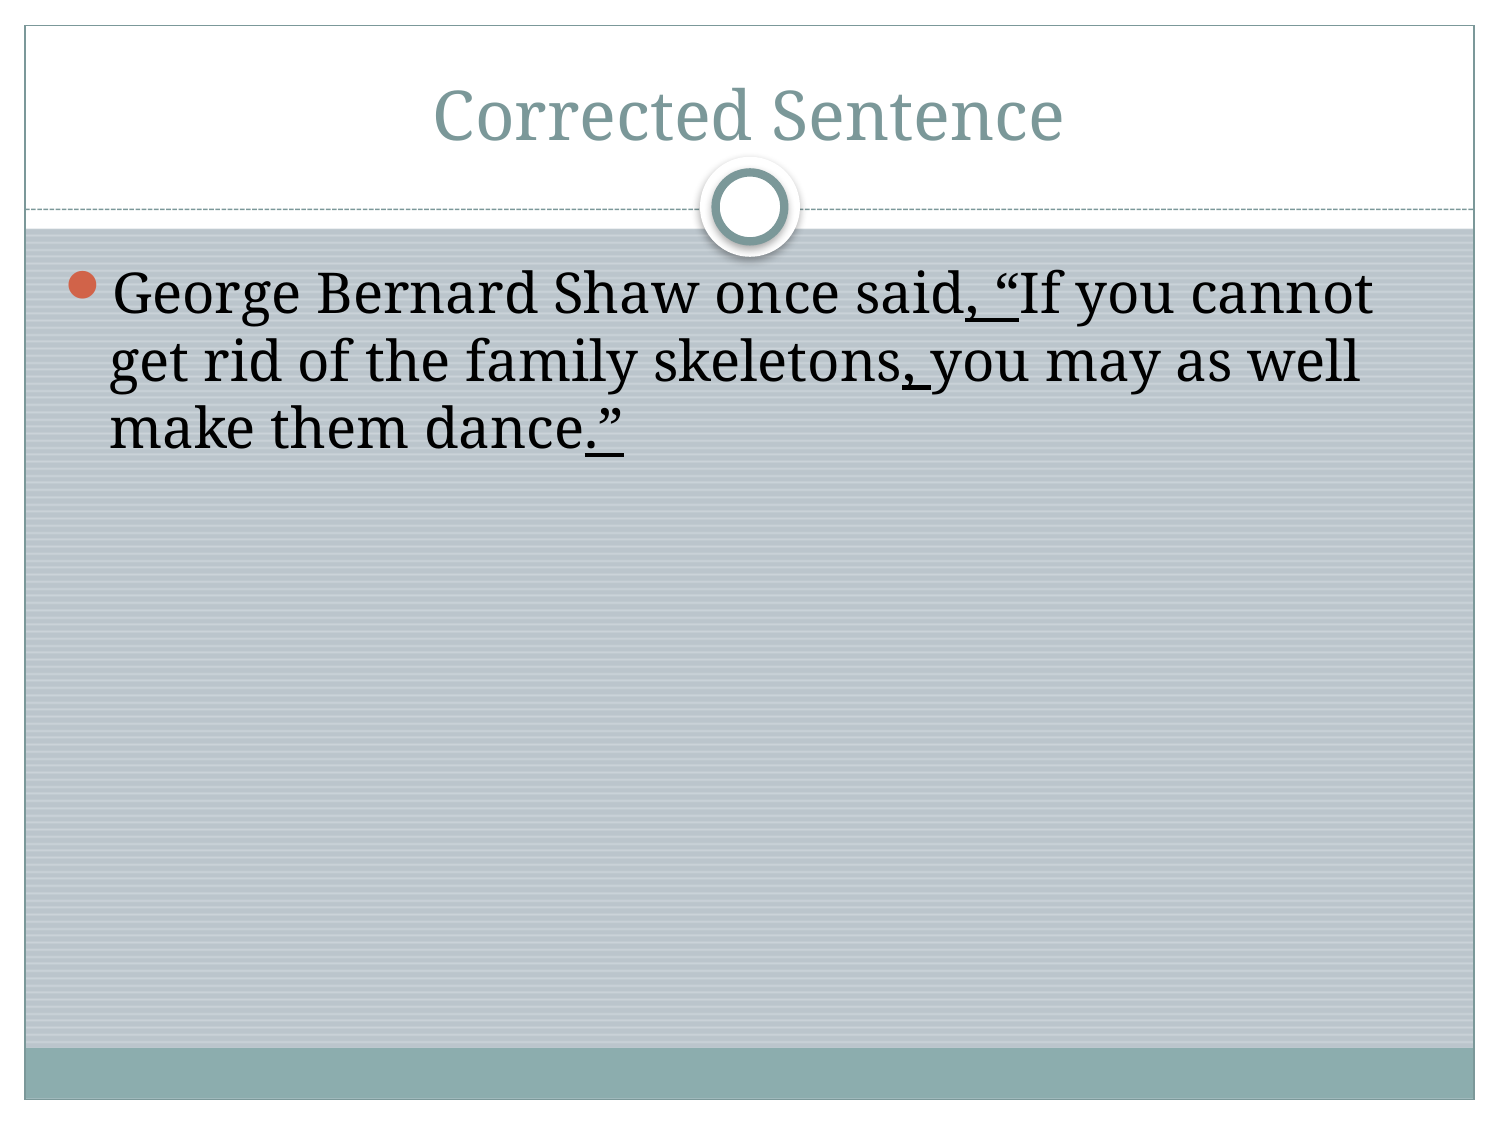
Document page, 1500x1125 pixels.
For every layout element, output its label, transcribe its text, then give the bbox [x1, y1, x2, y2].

title Corrected Sentence [49, 37, 1450, 163]
list George Bernard Shaw once said, “If you cannot get rid of the family skeletons, you may as well make them dance.” [49, 249, 1450, 1005]
